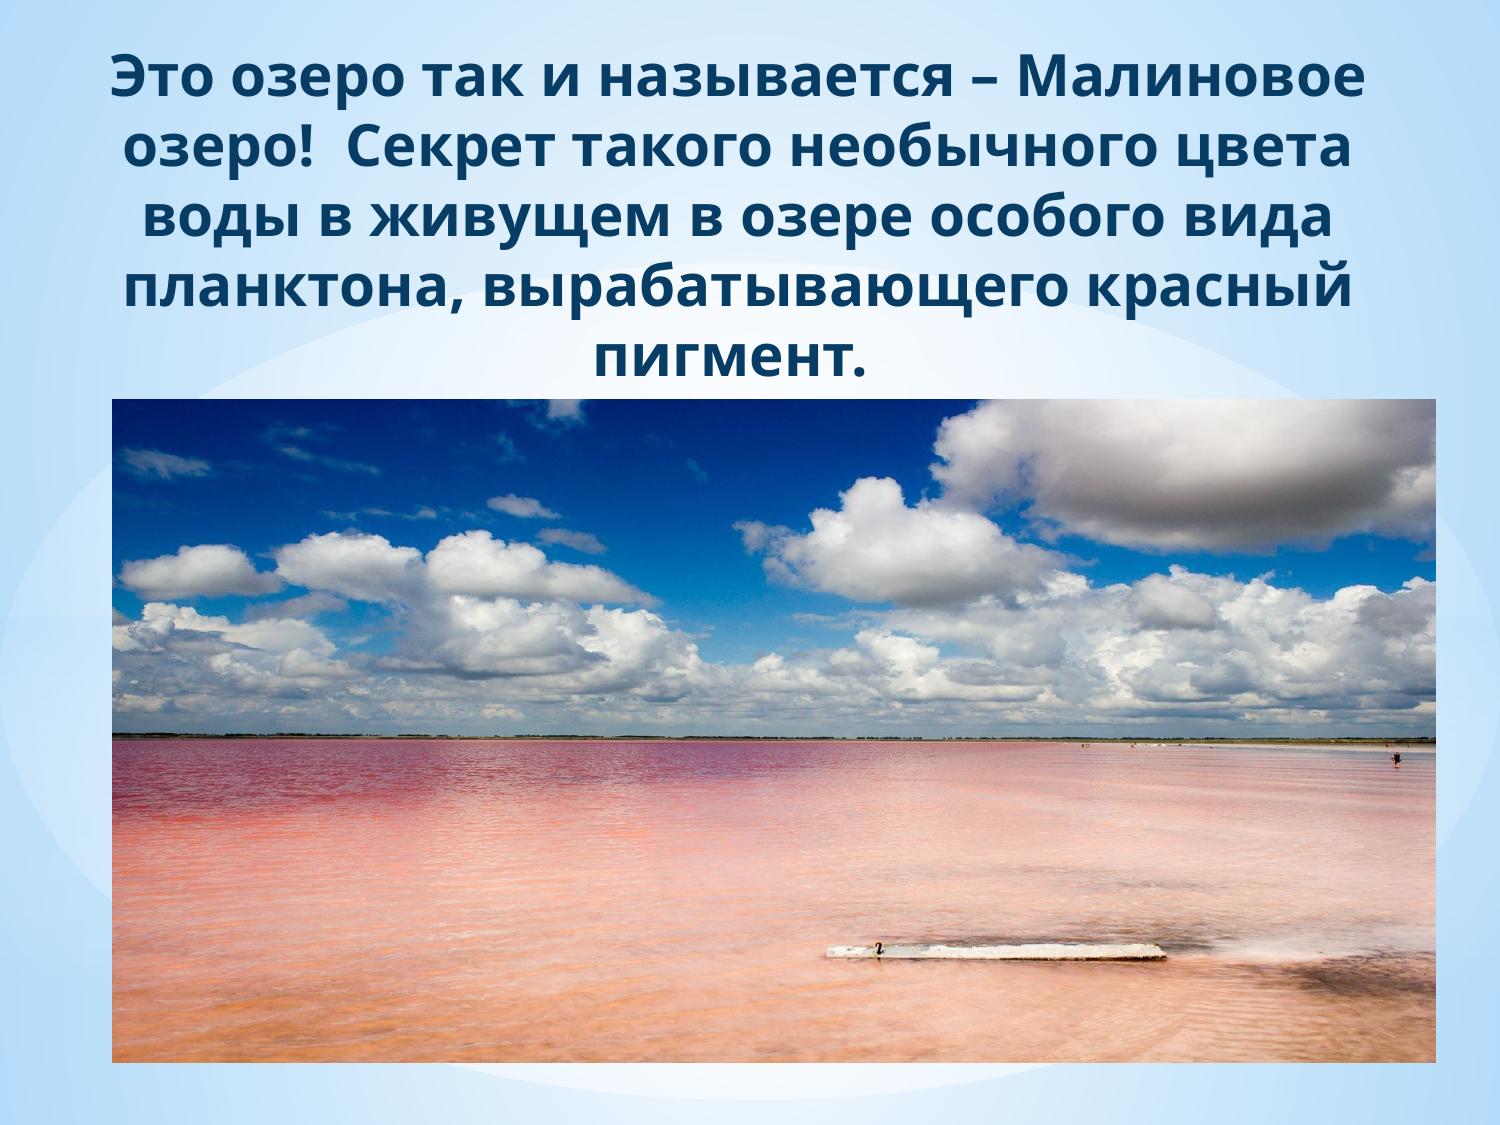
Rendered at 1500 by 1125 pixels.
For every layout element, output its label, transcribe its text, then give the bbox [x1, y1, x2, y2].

text_box Это озеро так и называется – Малиновое озеро! Секрет такого необычного цвета воды в живущем в озере особого вида планктона, вырабатывающего красный пигмент. [41, 30, 1436, 396]
picture [111, 399, 1436, 1063]
